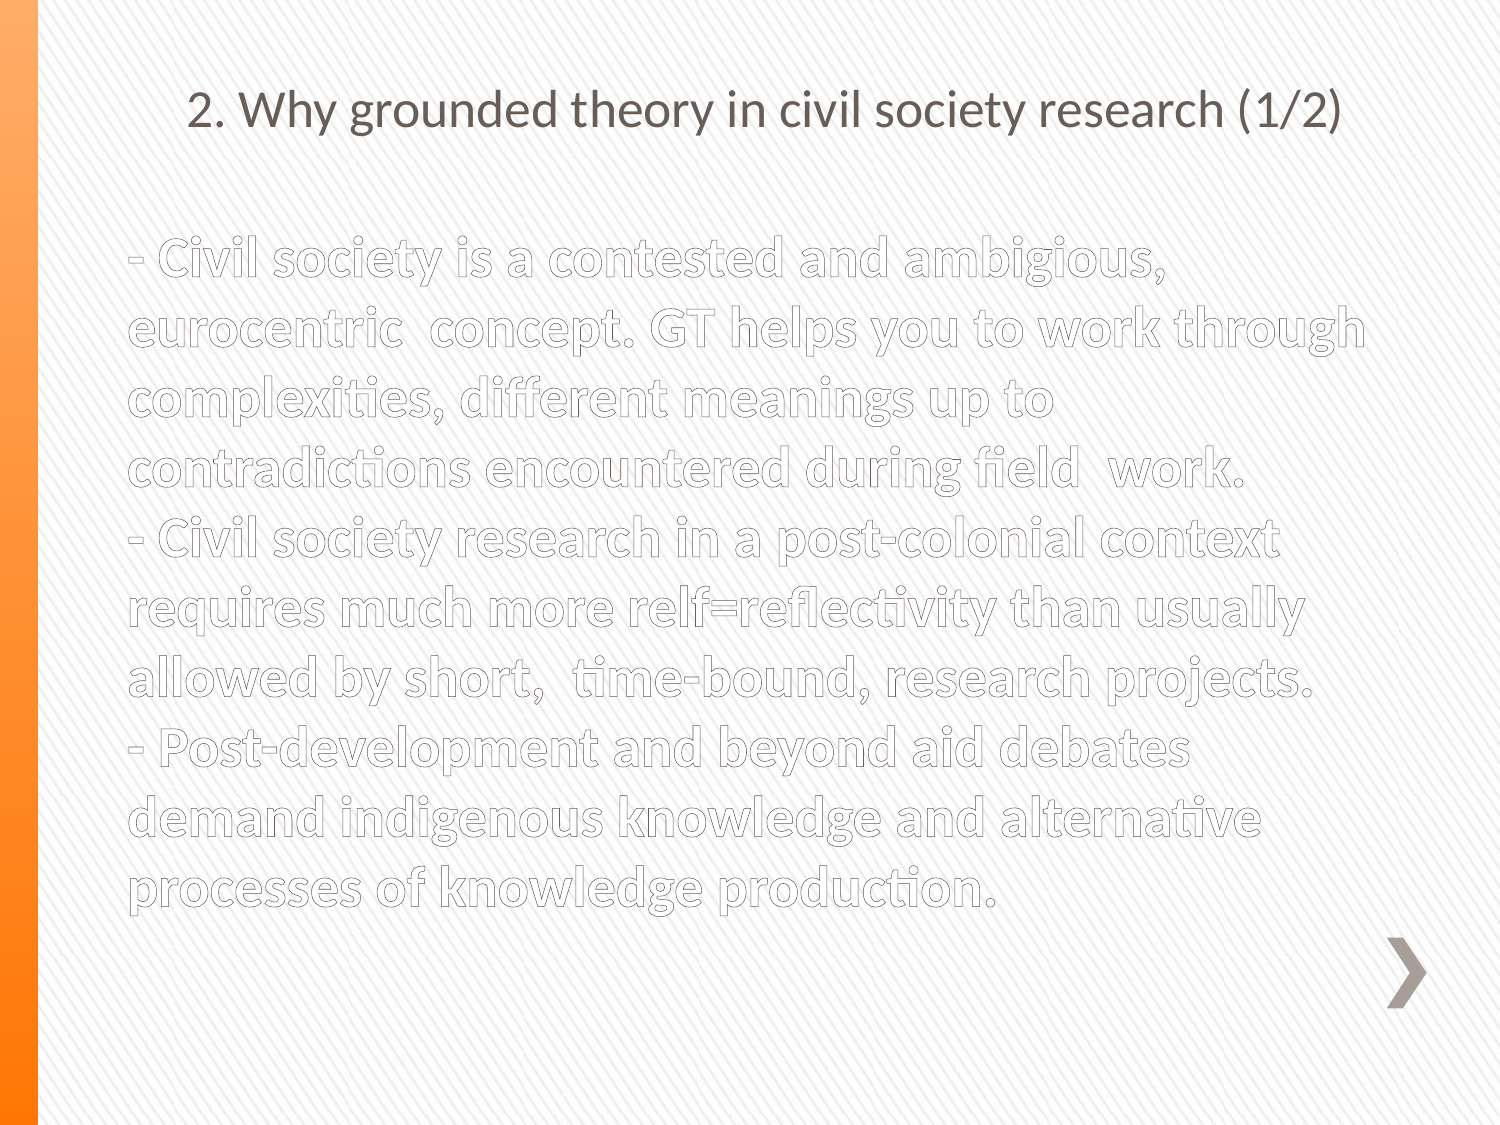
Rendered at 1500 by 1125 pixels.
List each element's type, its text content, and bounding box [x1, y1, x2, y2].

title - Civil society is a contested and ambigious, eurocentric concept. GT helps you to work through complexities, different meanings up to contradictions encountered during field work. - Civil society research in a post-colonial context requires much more relf=reflectivity than usually allowed by short, time-bound, research projects. - Post-development and beyond aid debates demand indigenous knowledge and alternative processes of knowledge production. [112, 196, 1388, 1106]
list 2. Why grounded theory in civil society research (1/2) [171, 66, 1414, 161]
